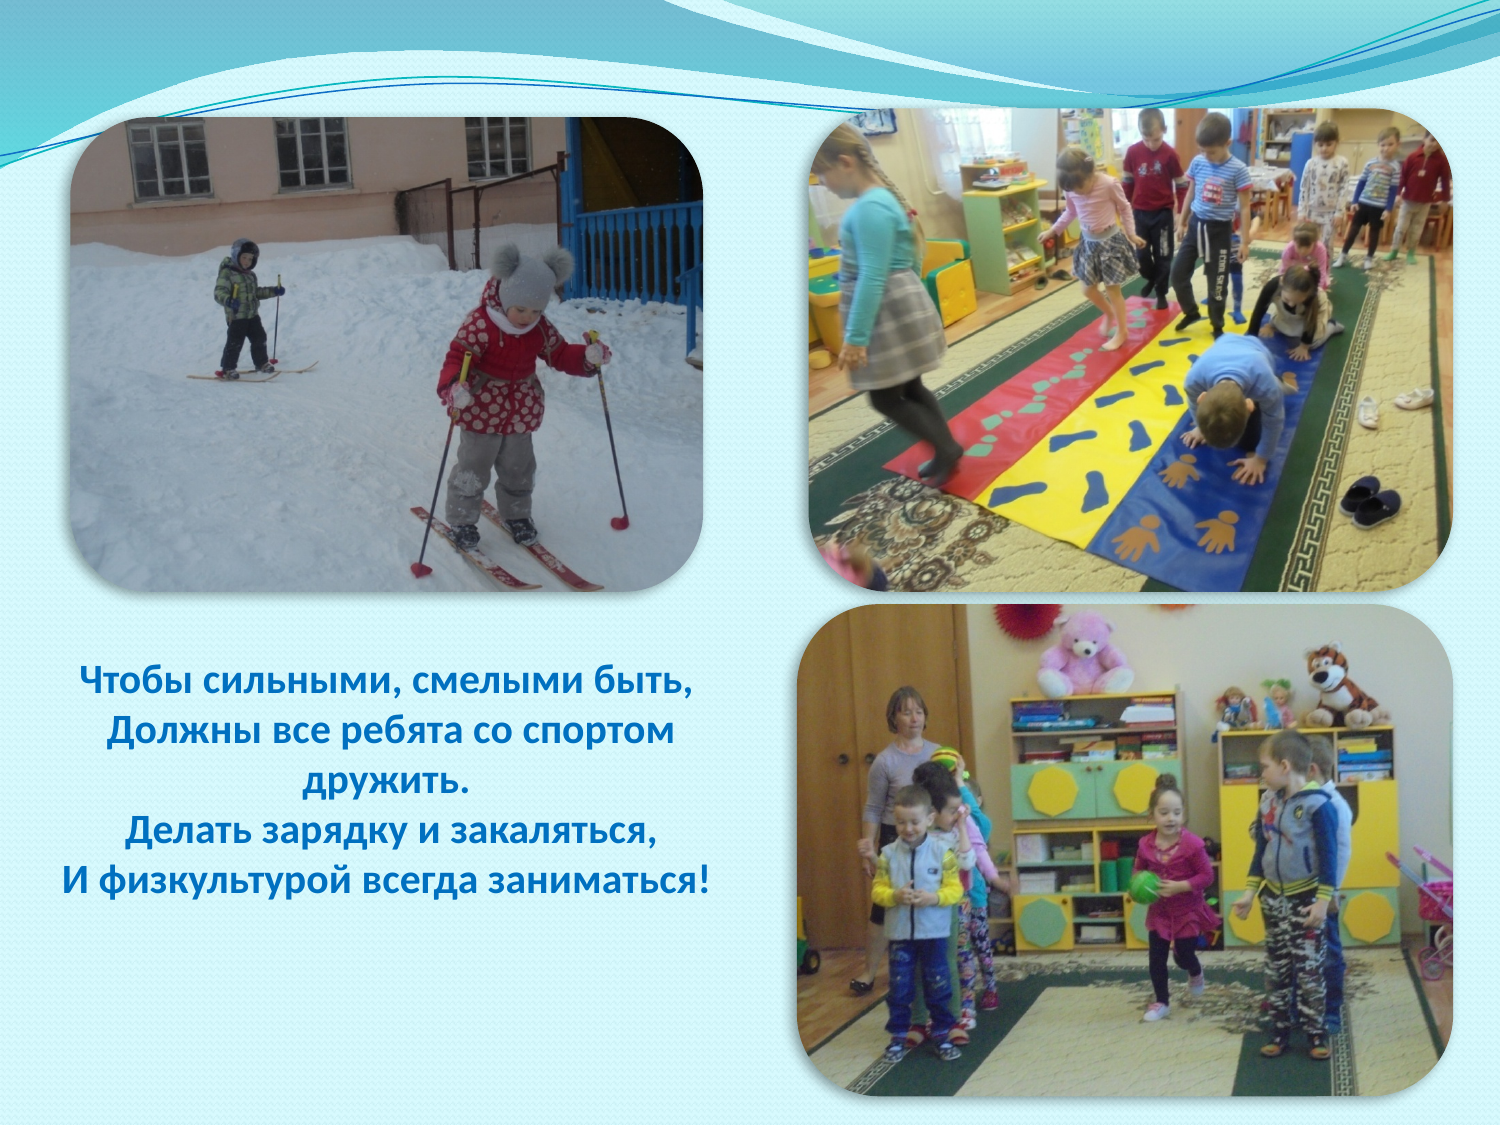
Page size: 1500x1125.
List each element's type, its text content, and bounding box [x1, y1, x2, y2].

text_box Чтобы сильными, смелыми быть, Должны все ребята со спортом дружить. Делать зарядку и закаляться, И физкультурой всегда заниматься! [35, 644, 739, 910]
picture [796, 603, 1454, 1097]
picture [808, 108, 1454, 592]
picture [70, 116, 704, 592]
